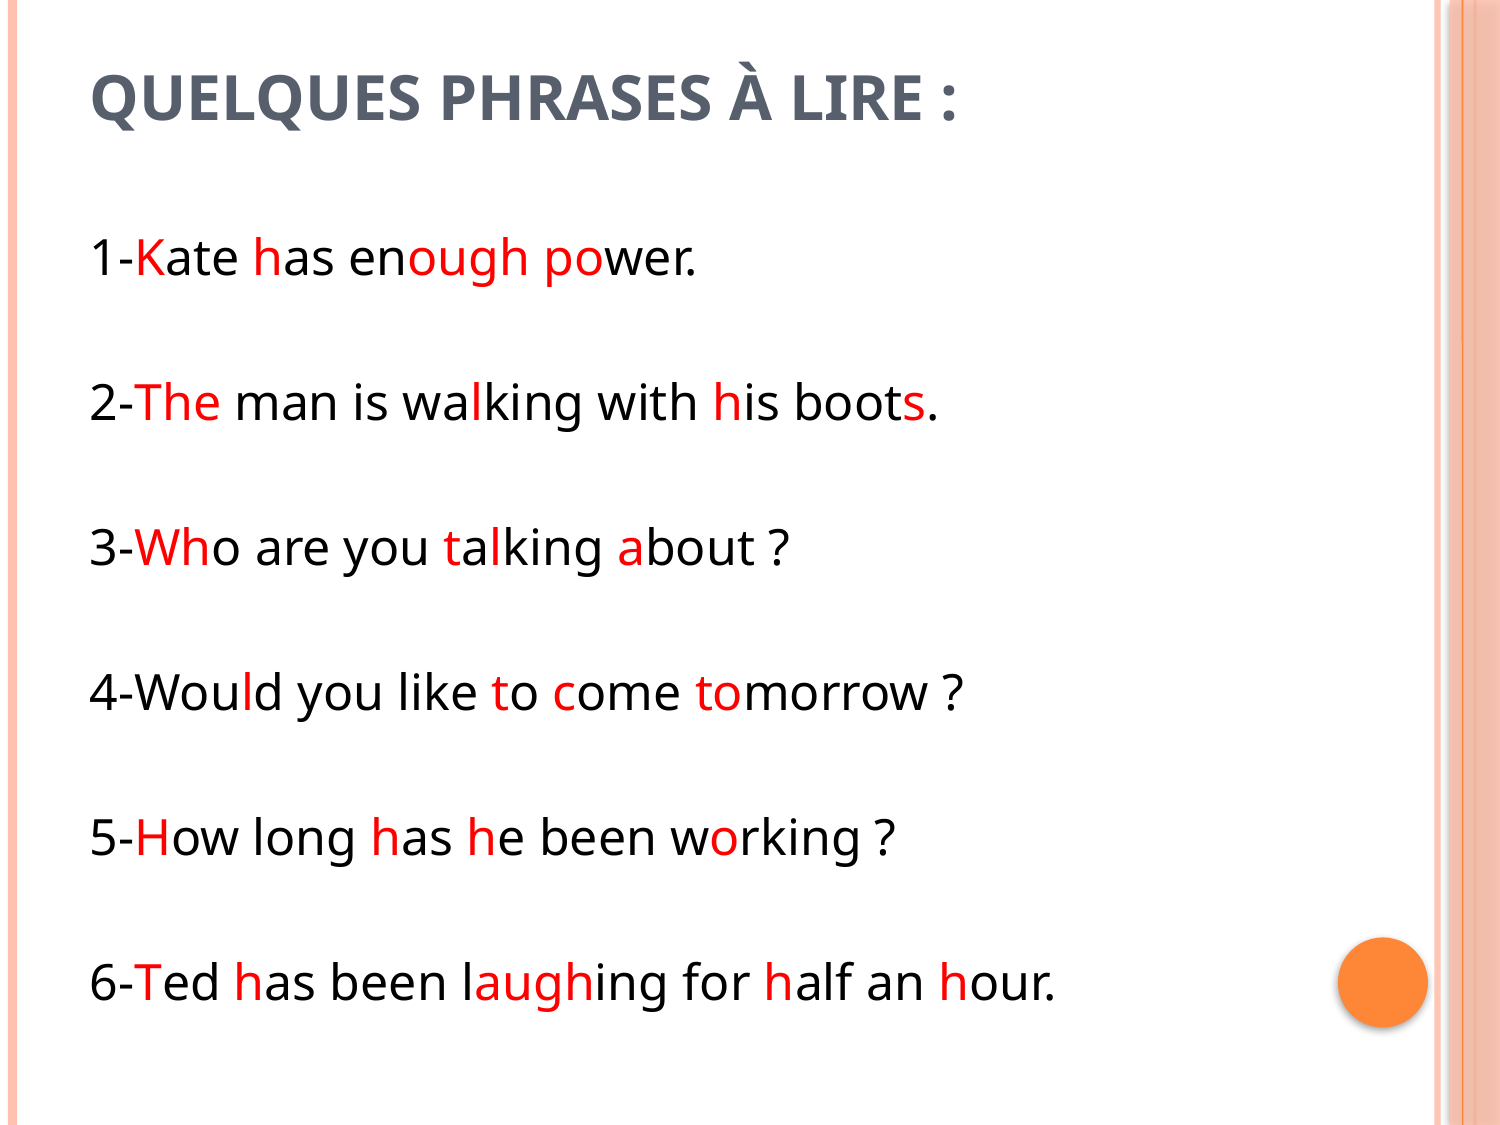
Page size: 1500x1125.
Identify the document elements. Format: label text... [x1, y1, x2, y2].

list 1-Kate has enough power. 2-The man is walking with his boots. 3-Who are you talking about ? 4-Would you like to come tomorrow ? 5-How long has he been working ? 6-Ted has been laughing for half an hour. [75, 218, 1300, 1062]
title Quelques phrases à lire : [75, 45, 1300, 141]
